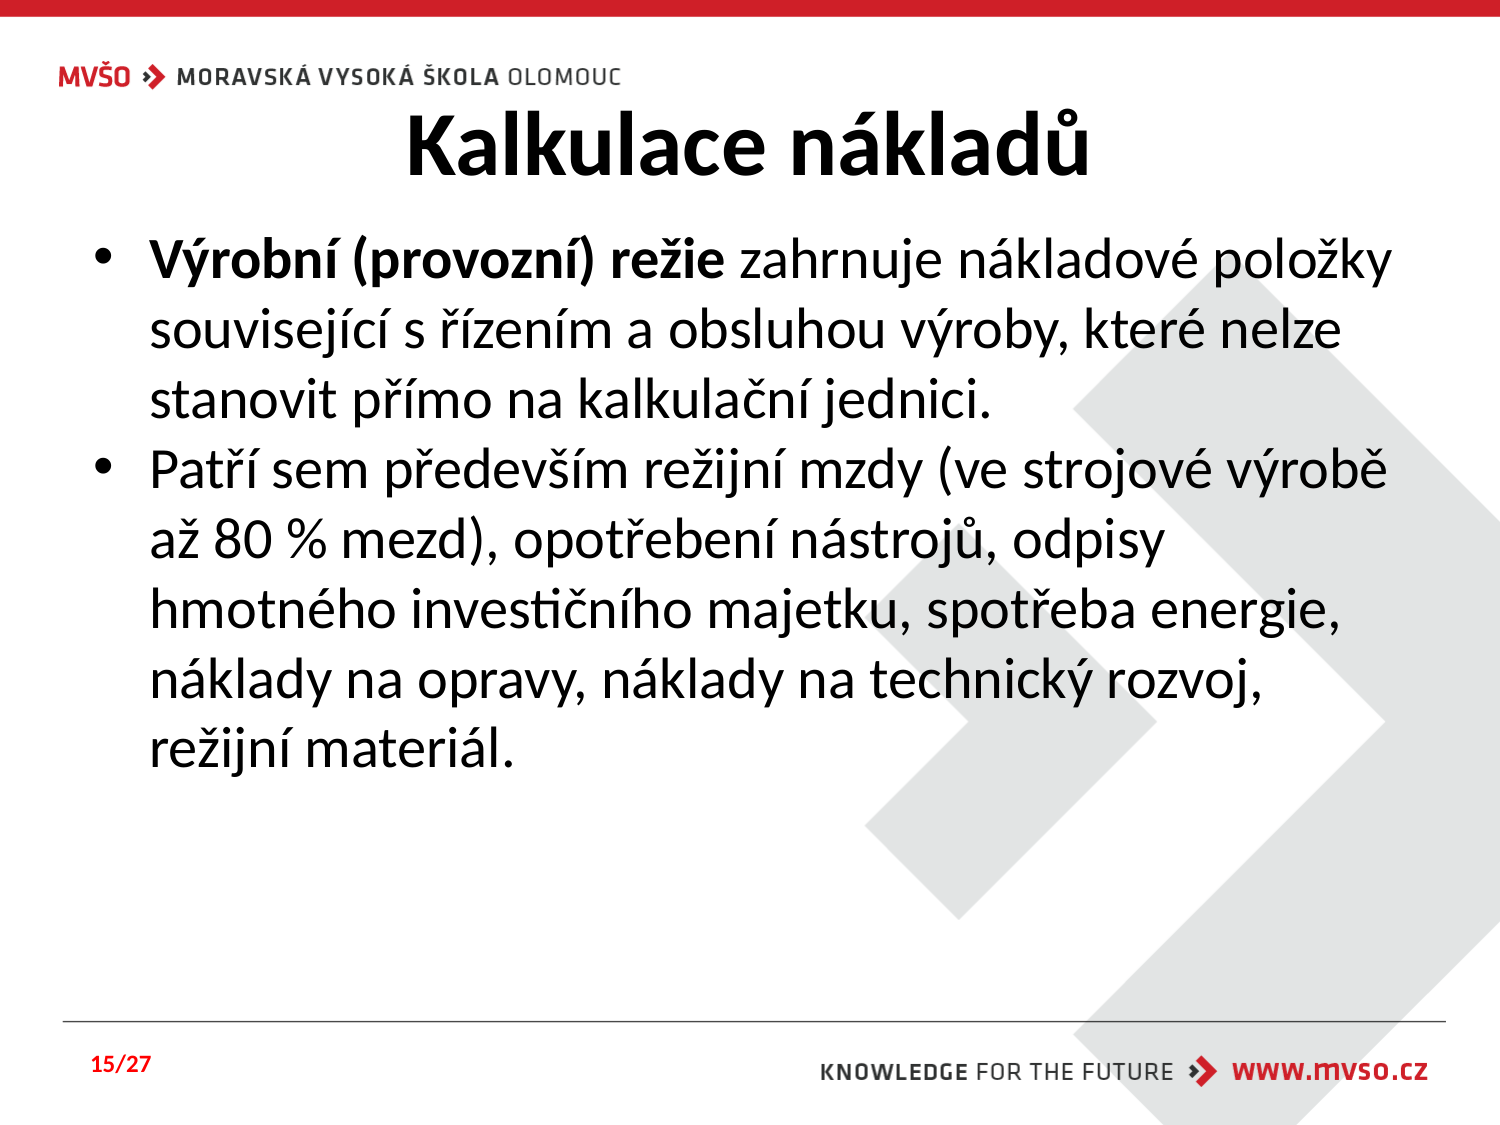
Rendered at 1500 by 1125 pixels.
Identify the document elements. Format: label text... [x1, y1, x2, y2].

title Kalkulace nákladů [75, 45, 1425, 213]
picture [0, 0, 1500, 1125]
text_box 15/27 [74, 1040, 213, 1085]
list Výrobní (provozní) režie zahrnuje nákladové položky související s řízením a obsluhou výroby, které nelze stanovit přímo na kalkulační jednici. Patří sem především režijní mzdy (ve strojové výrobě až 80 % mezd), opotřebení nástrojů, odpisy hmotného investičního majetku, spotřeba energie, náklady na opravy, náklady na technický rozvoj, režijní materiál. [75, 213, 1425, 956]
